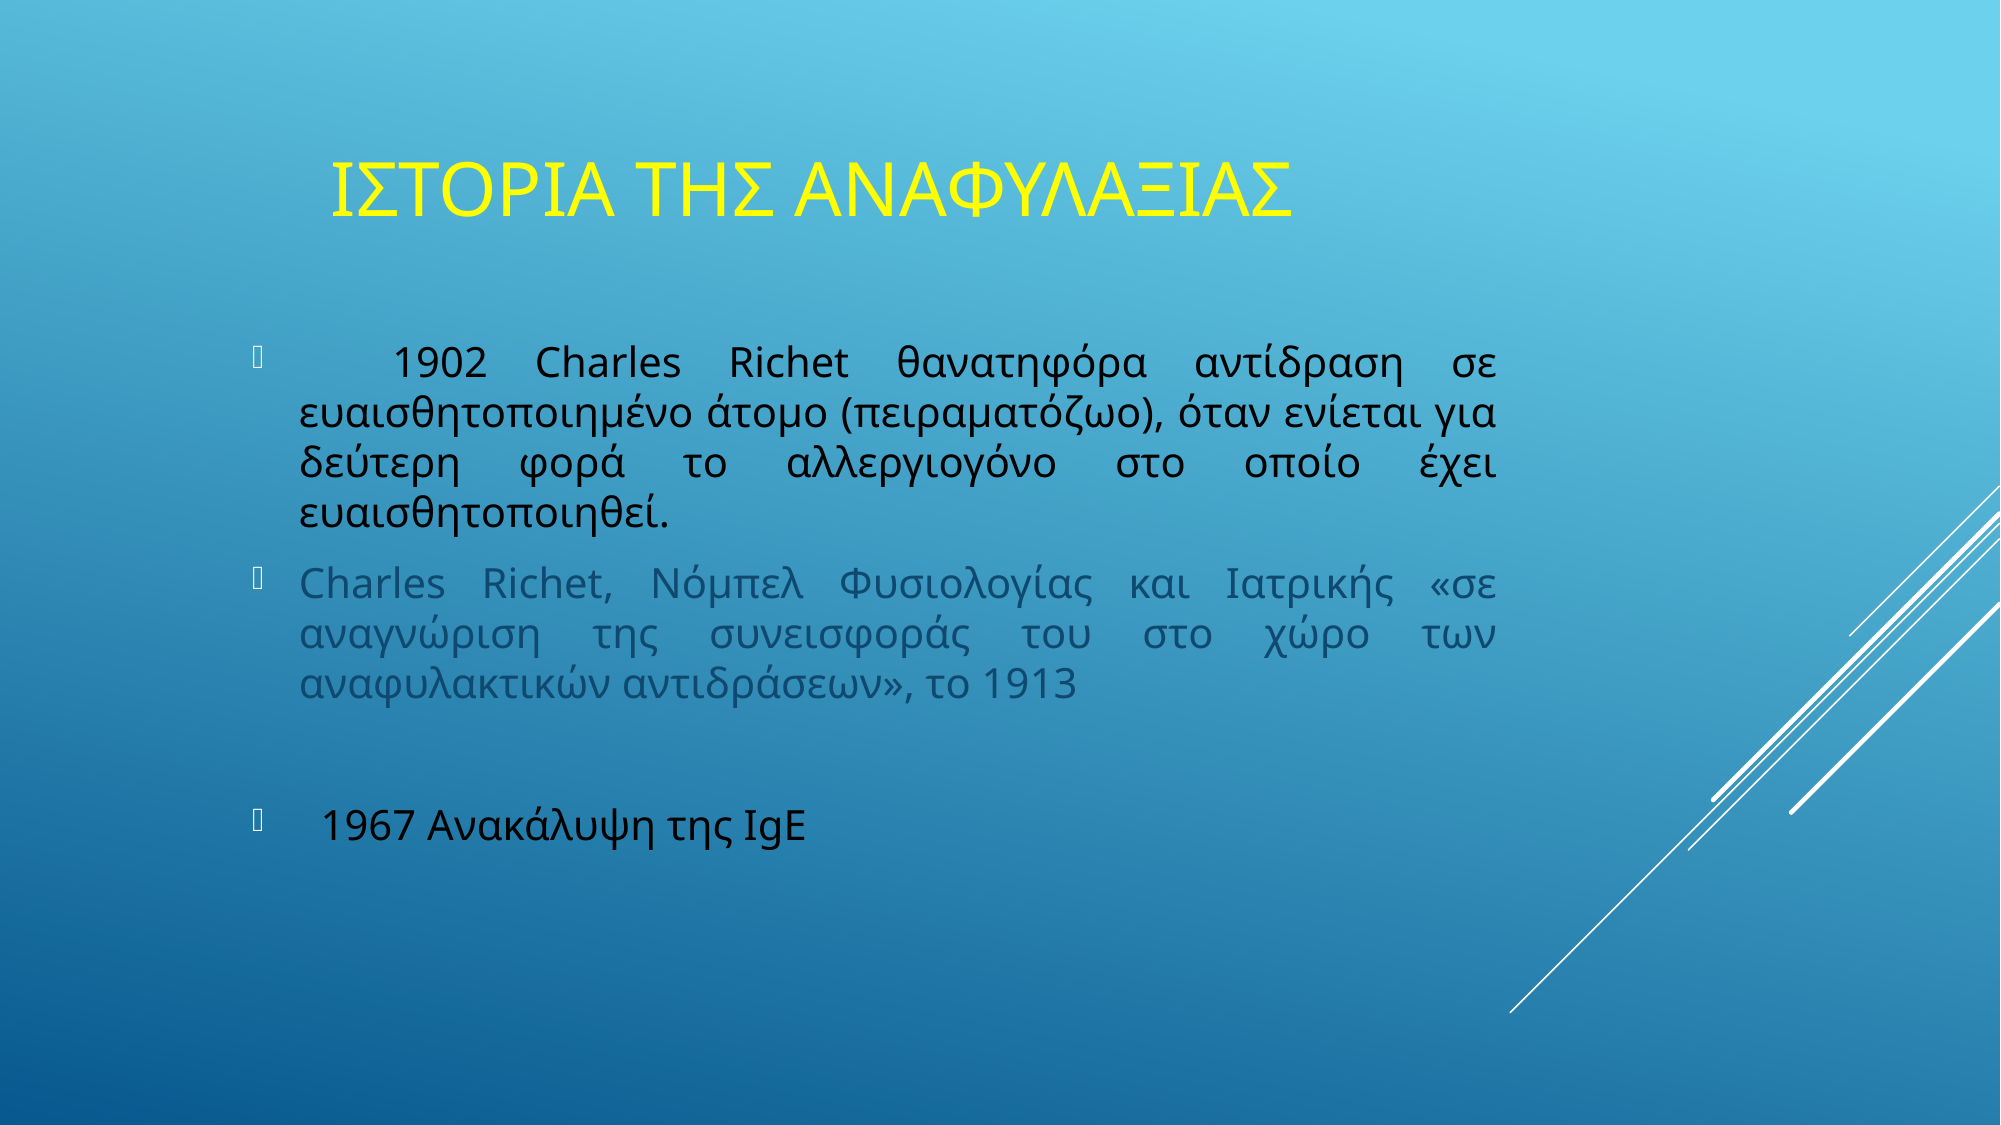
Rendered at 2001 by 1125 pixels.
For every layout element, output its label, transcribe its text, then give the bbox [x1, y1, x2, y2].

list 1902 Charles Richet θανατηφόρα αντίδραση σε ευαισθητοποιημένο άτομο (πειραματόζωο), όταν ενίεται για δεύτερη φορά το αλλεργιογόνο στο οποίο έχει ευαισθητοποιηθεί. Charles Richet, Νόμπελ Φυσιολογίας και Ιατρικής «σε αναγνώριση της συνεισφοράς του στο χώρο των αναφυλακτικών αντιδράσεων», το 1913 1967 Ανακάλυψη της IgE [237, 238, 1513, 947]
title ΙΣΤΟΡΙΑ ΤΗΣ ΑΝΑΦΥΛΑΞΙΑΣ [112, 112, 1513, 261]
